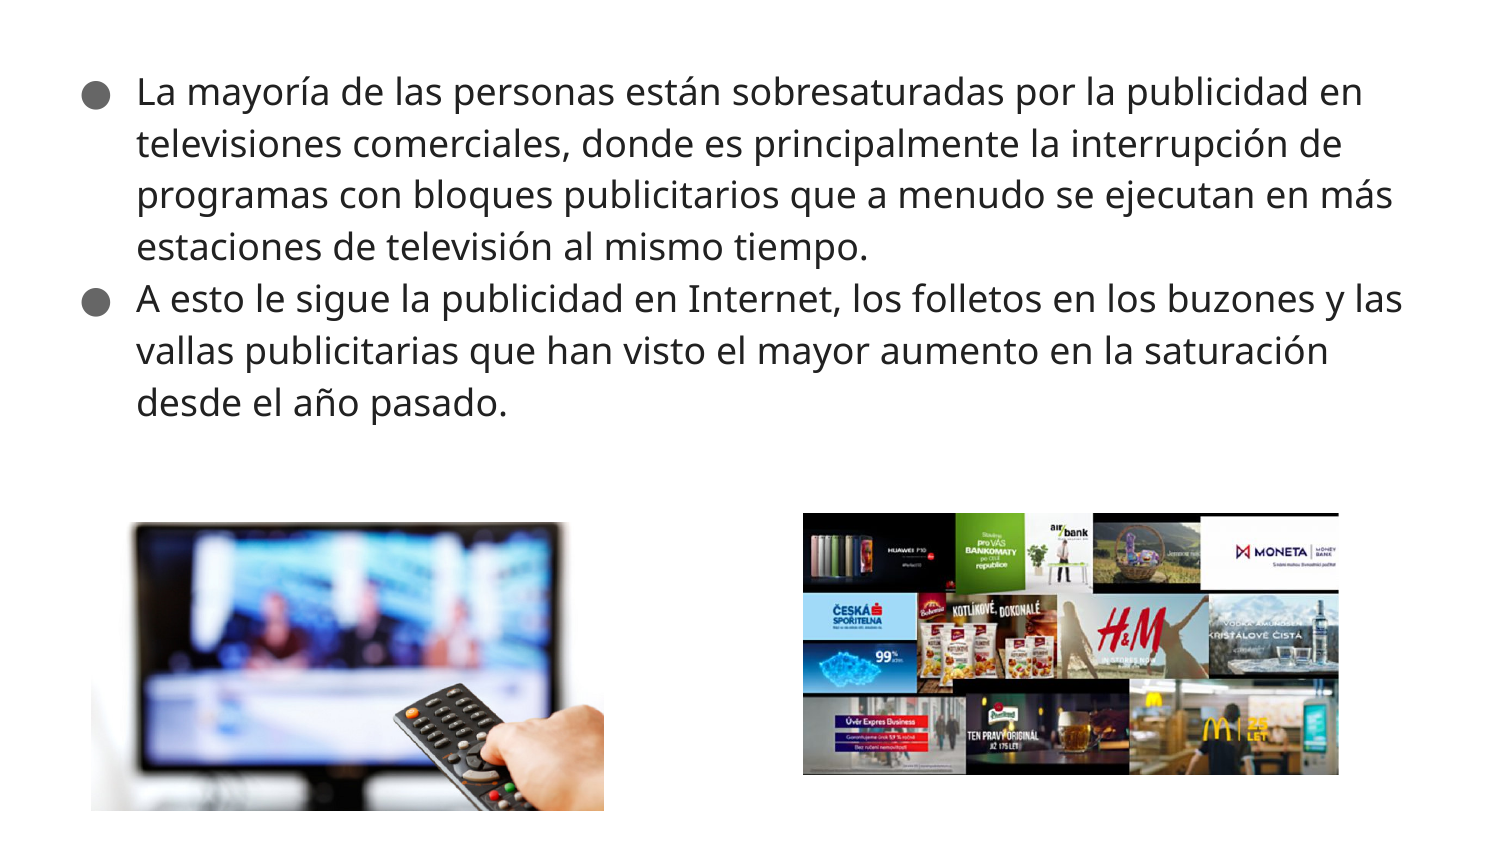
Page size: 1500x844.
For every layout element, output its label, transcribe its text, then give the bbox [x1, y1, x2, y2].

picture [91, 522, 604, 812]
list La mayoría de las personas están sobresaturadas por la publicidad en televisiones comerciales, donde es principalmente la interrupción de programas con bloques publicitarios que a menudo se ejecutan en más estaciones de televisión al mismo tiempo. A esto le sigue la publicidad en Internet, los folletos en los buzones y las vallas publicitarias que han visto el mayor aumento en la saturación desde el año pasado. [45, 46, 1444, 595]
picture [803, 513, 1339, 775]
